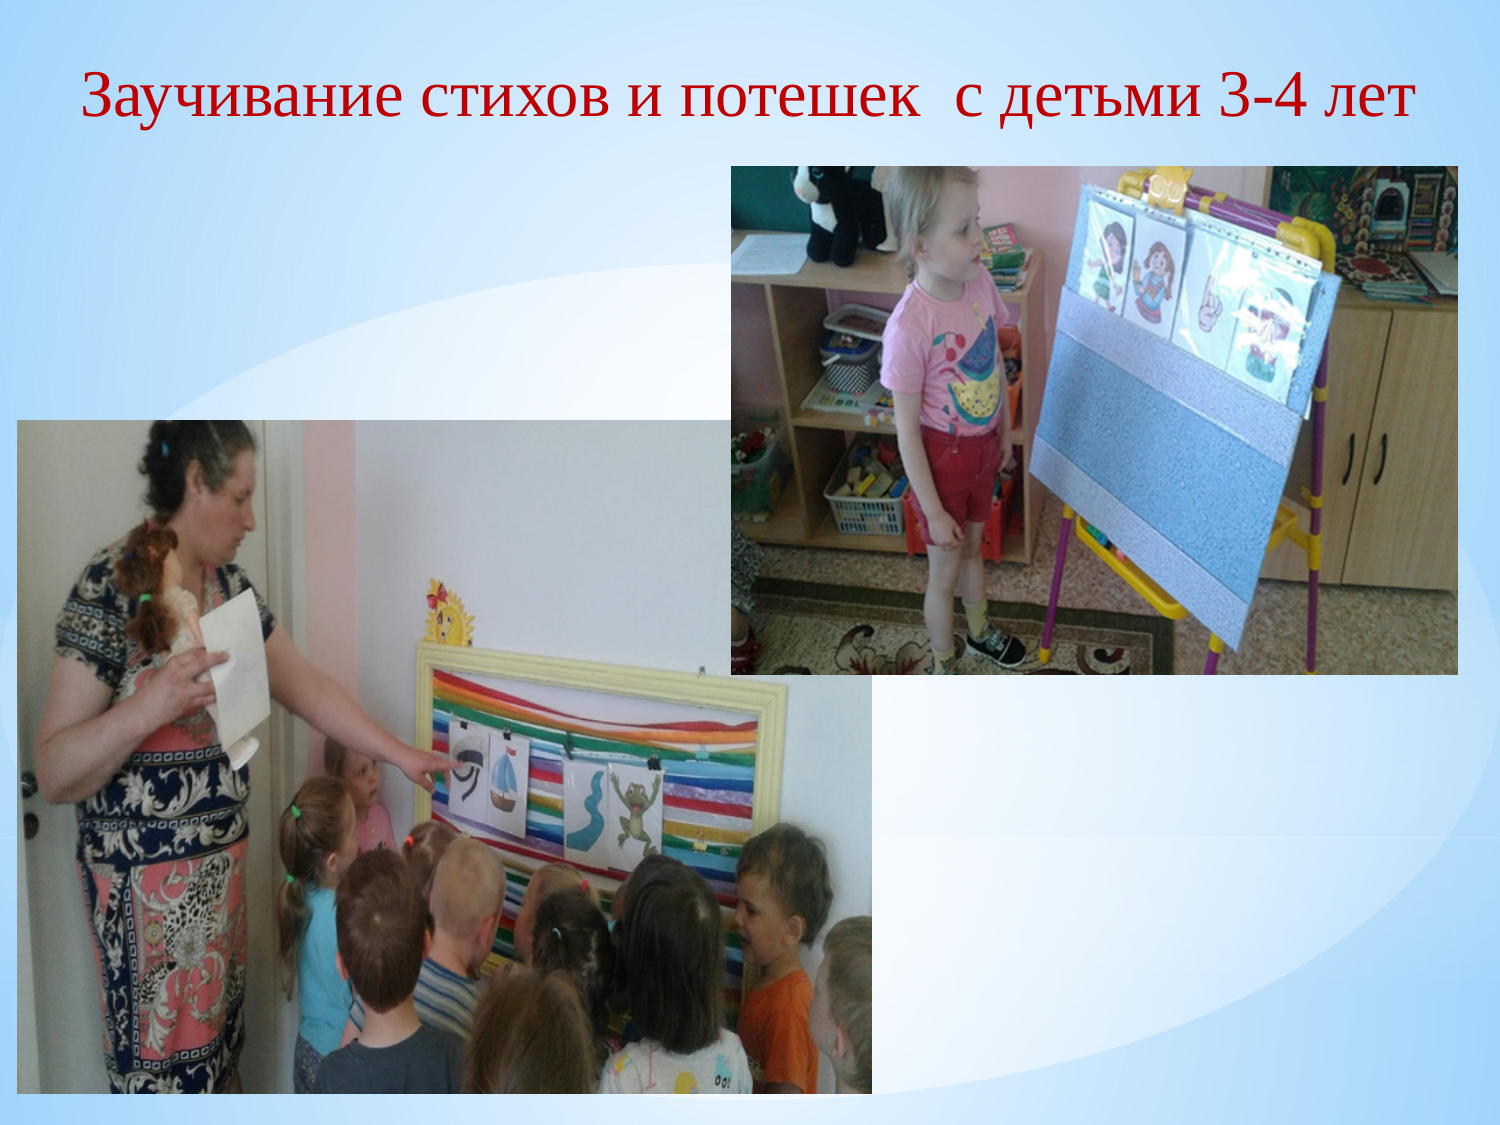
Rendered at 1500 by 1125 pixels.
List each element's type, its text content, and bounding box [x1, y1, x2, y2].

list Заучивание стихов и потешек с детьми 3-4 лет [64, 42, 1500, 291]
picture [17, 166, 1458, 1095]
